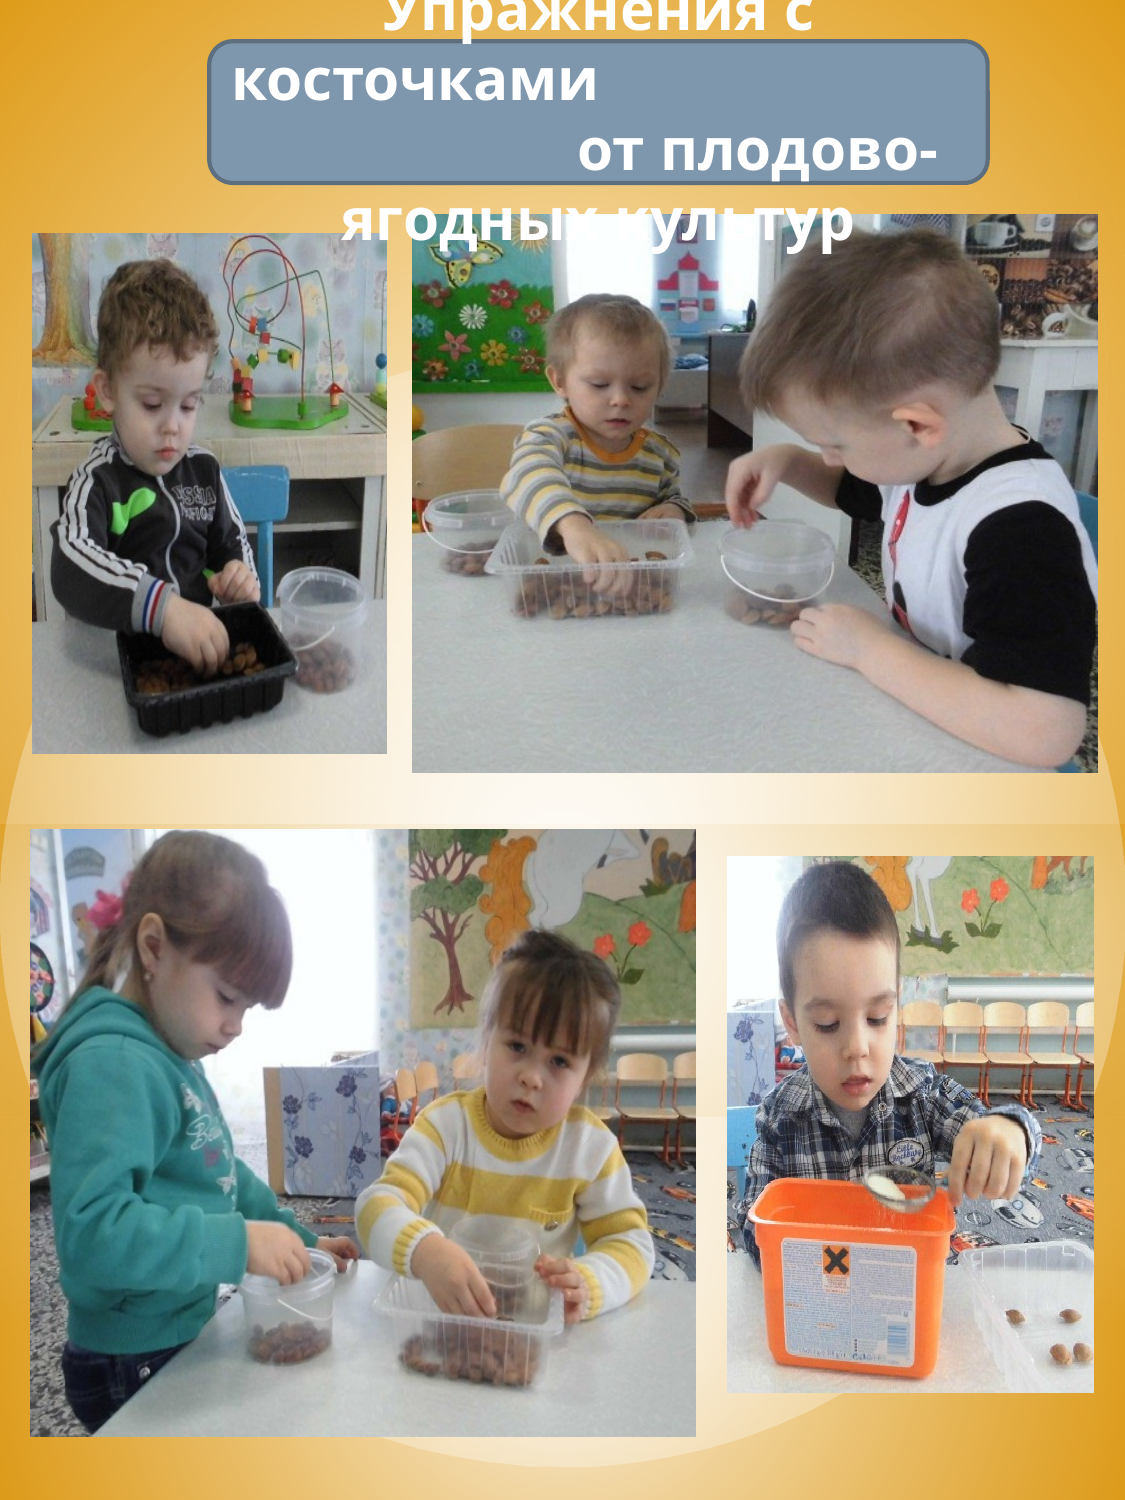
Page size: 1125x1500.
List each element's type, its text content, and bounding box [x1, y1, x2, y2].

text_box Упражнения с косточками от плодово-ягодных культур [207, 39, 990, 186]
picture [727, 856, 1095, 1393]
picture [412, 214, 1098, 773]
picture [31, 233, 387, 754]
picture [30, 829, 696, 1437]
